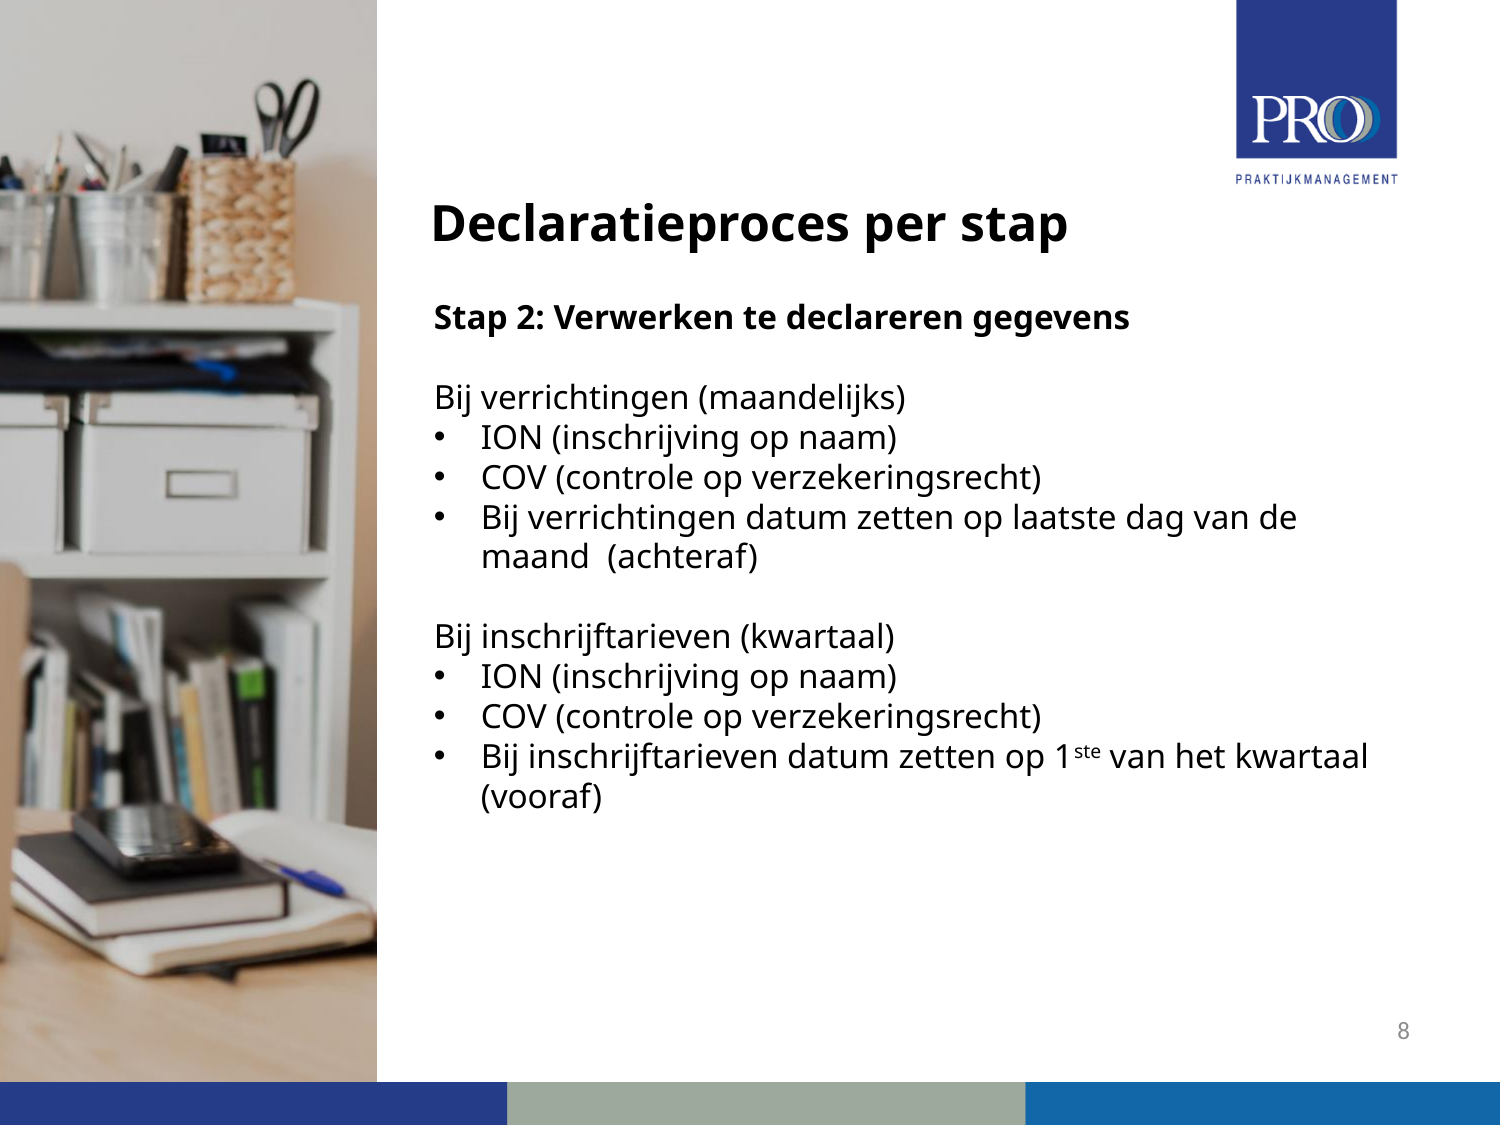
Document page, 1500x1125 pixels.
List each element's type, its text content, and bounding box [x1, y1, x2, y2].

picture [0, 0, 1500, 1125]
slide_number 8 [1074, 999, 1425, 1060]
text_box Declaratieproces per stap [415, 184, 1341, 260]
picture [1222, 0, 1411, 186]
text_box Stap 2: Verwerken te declareren gegevens Bij verrichtingen (maandelijks) ION (inschrijving op naam) COV (controle op verzekeringsrecht) Bij verrichtingen datum zetten op laatste dag van de maand (achteraf) Bij inschrijftarieven (kwartaal) ION (inschrijving op naam) COV (controle op verzekeringsrecht) Bij inschrijftarieven datum zetten op 1ste van het kwartaal (vooraf) [419, 288, 1427, 1068]
